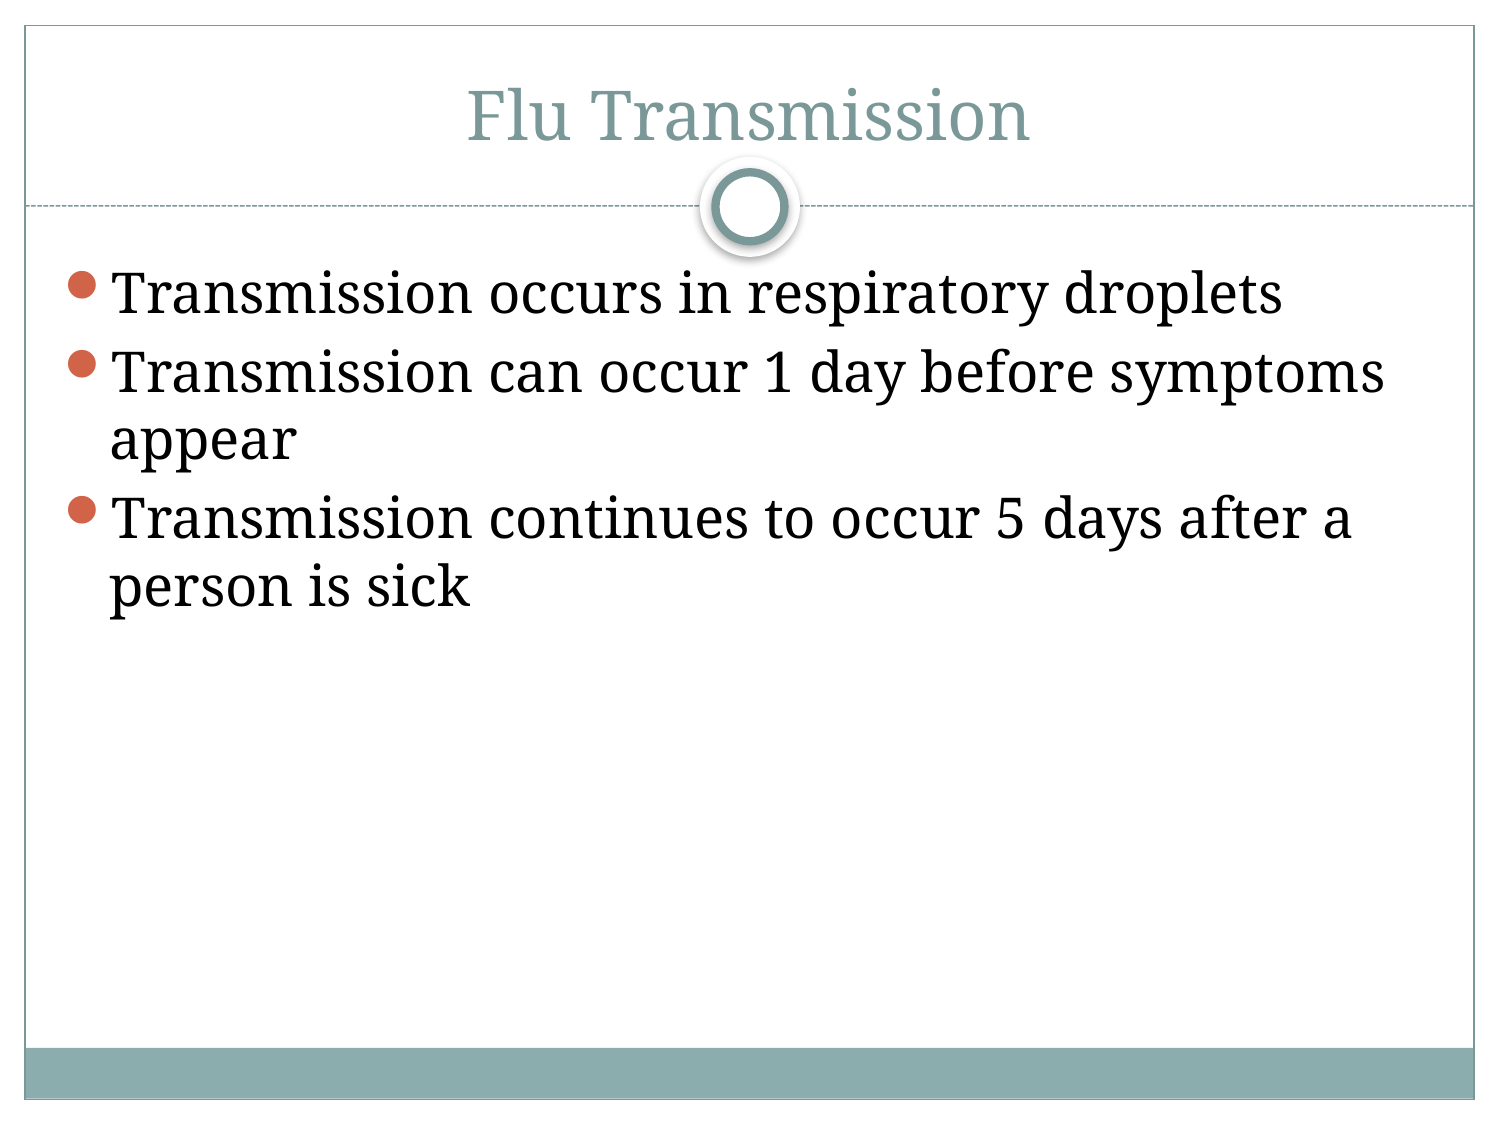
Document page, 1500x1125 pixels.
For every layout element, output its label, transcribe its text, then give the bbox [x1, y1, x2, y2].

list Transmission occurs in respiratory droplets Transmission can occur 1 day before symptoms appear Transmission continues to occur 5 days after a person is sick [49, 249, 1450, 1005]
title Flu Transmission [49, 37, 1450, 162]
